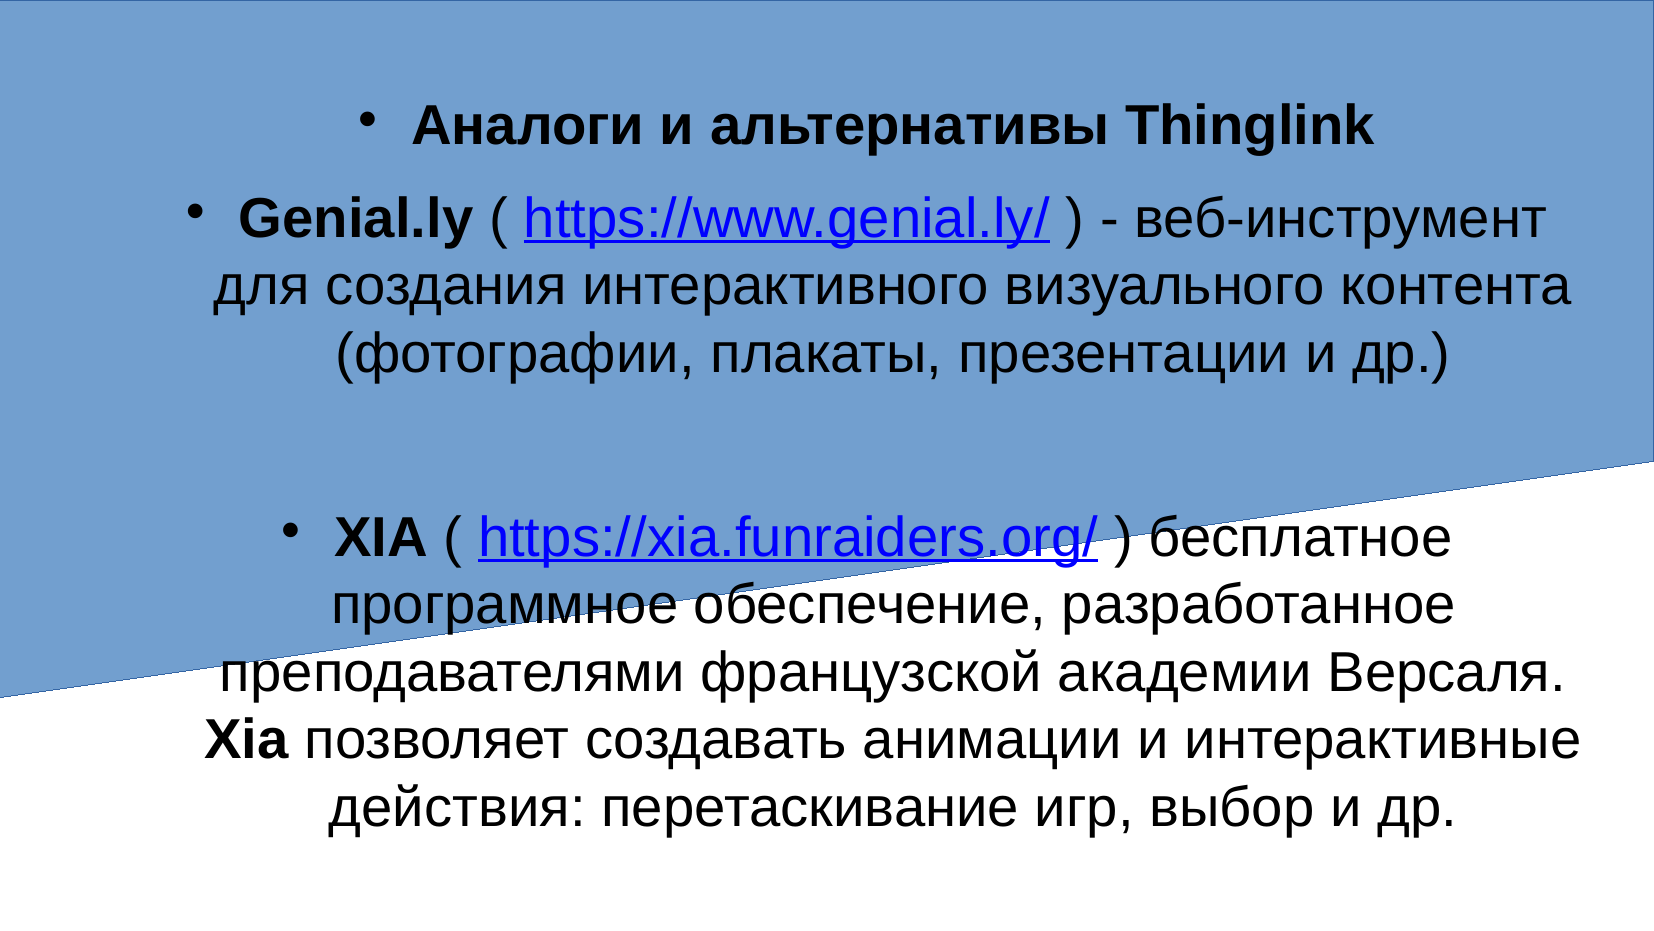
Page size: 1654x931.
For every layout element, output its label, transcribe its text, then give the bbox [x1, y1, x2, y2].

list Аналоги и альтернативы Thinglink Genial.ly ( https://www.genial.ly/ ) - веб-инструмент для создания интерактивного визуального контента (фотографии, плакаты, презентации и др.) XIA ( https://xia.funraiders.org/ ) бесплатное программное обеспечение, разработанное преподавателями французской академии Версаля. Xia позволяет создавать анимации и интерактивные действия: перетаскивание игр, выбор и др. [121, 88, 1595, 857]
